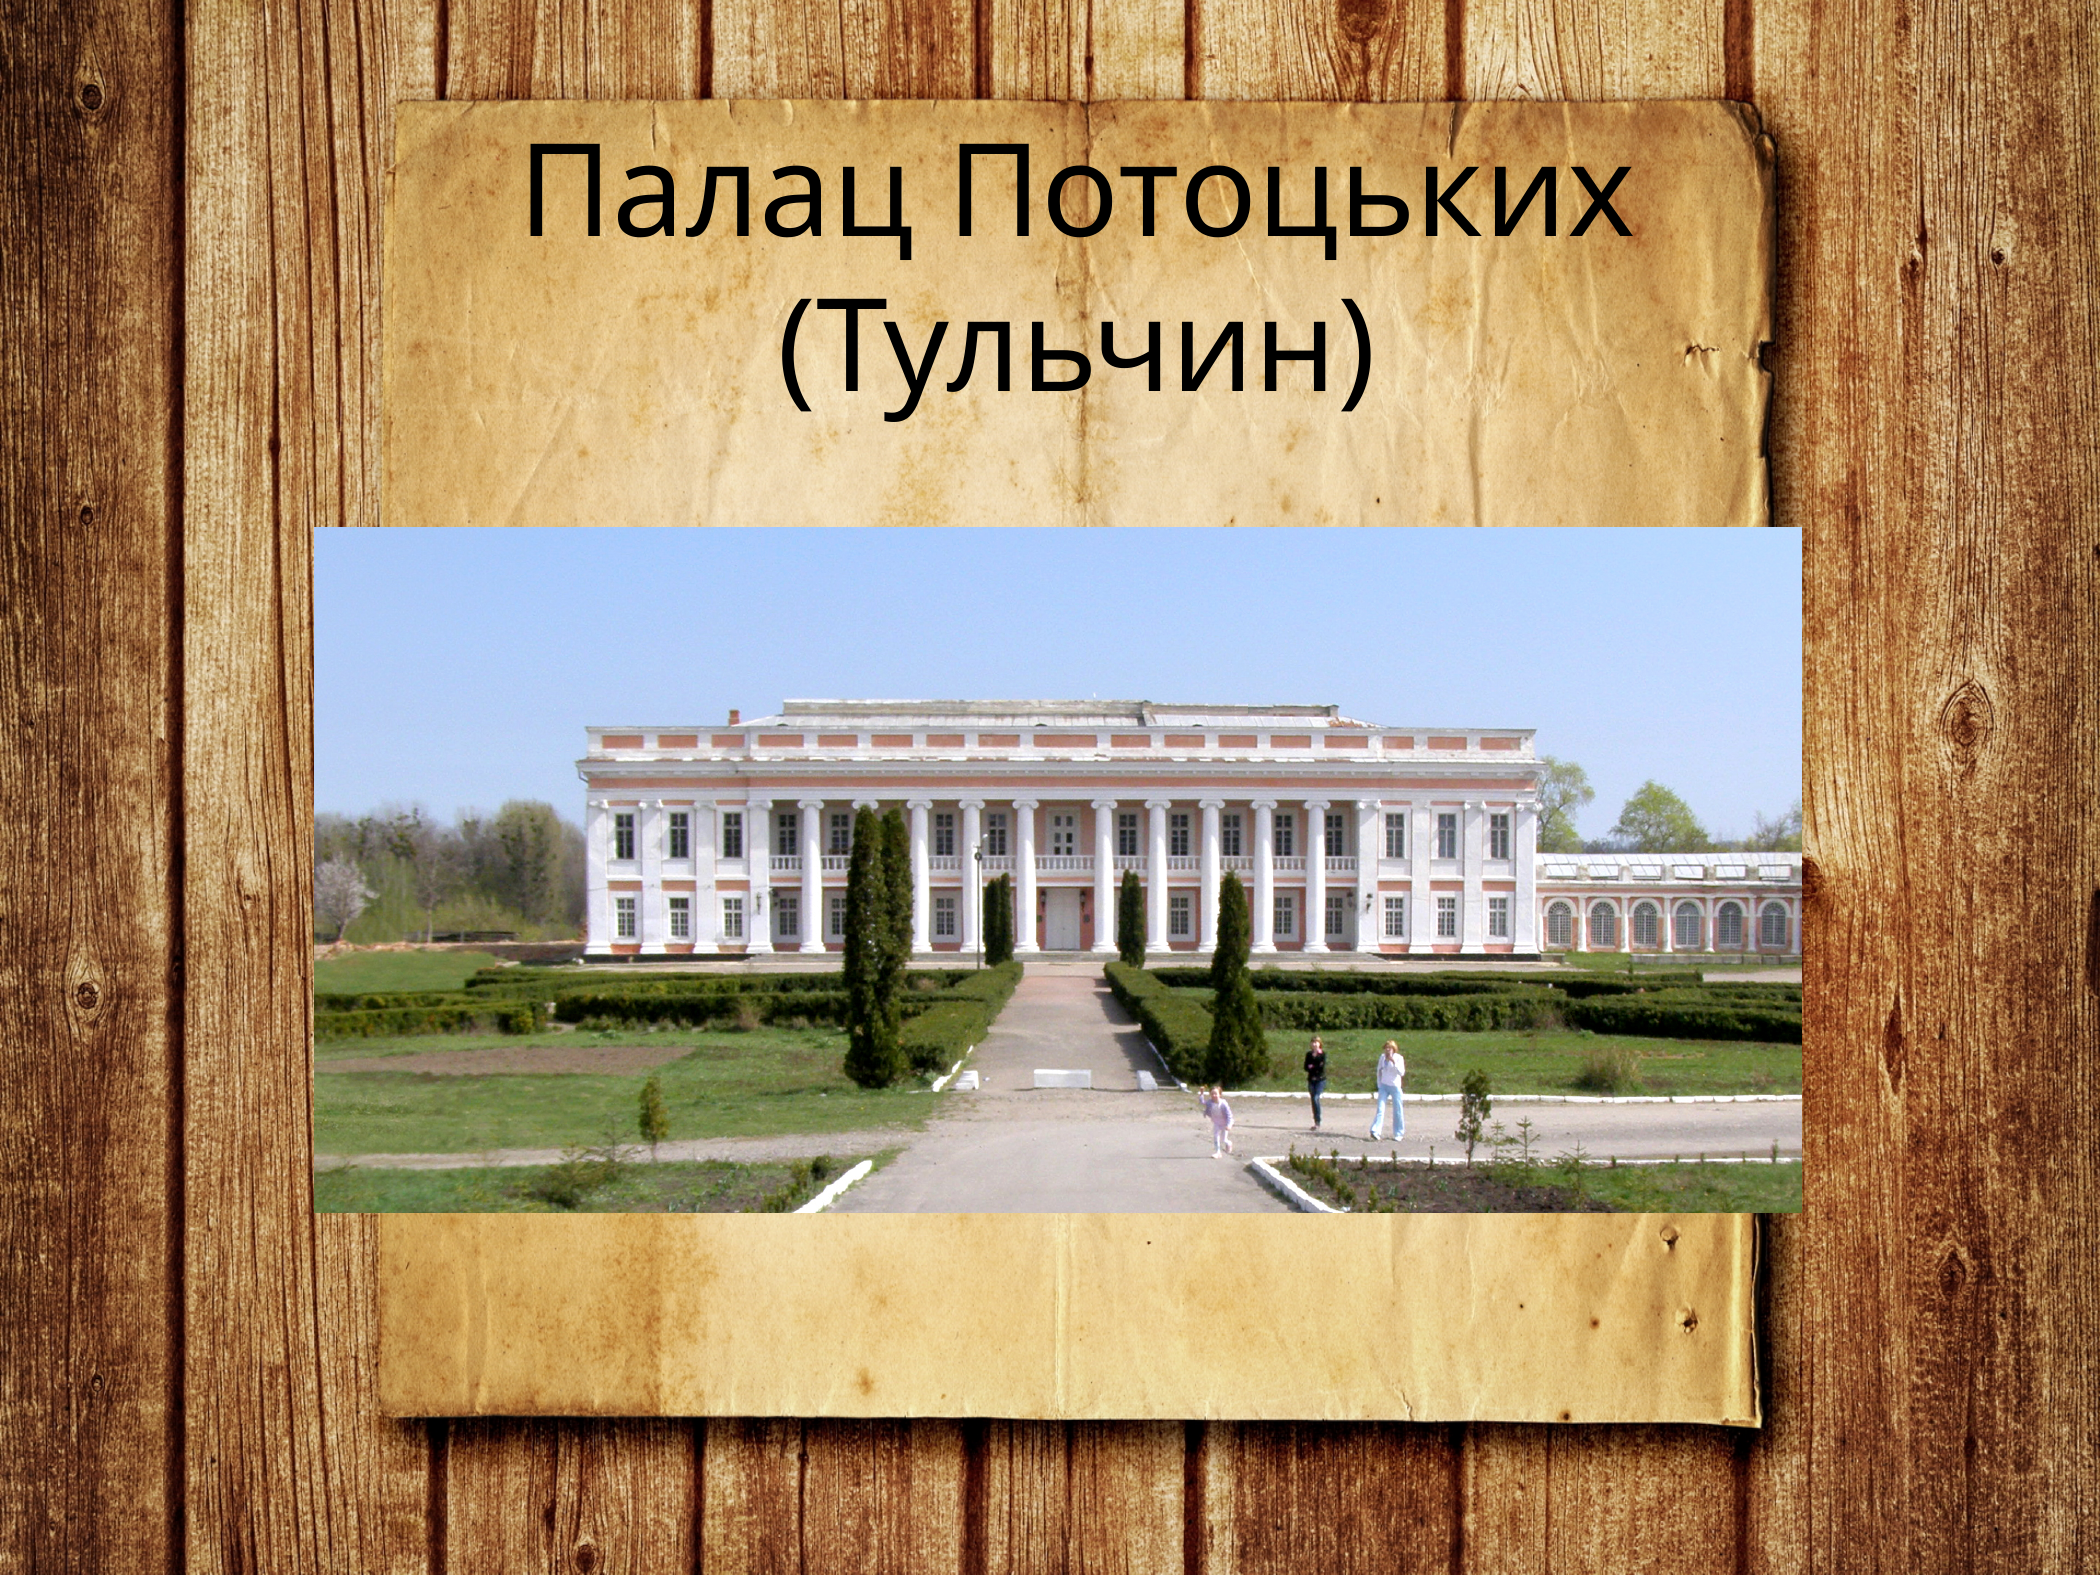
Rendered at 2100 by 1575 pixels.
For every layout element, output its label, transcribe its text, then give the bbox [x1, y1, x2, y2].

picture [0, 0, 2100, 1575]
title Палац Потоцьких (Тульчин) [270, 126, 1884, 398]
